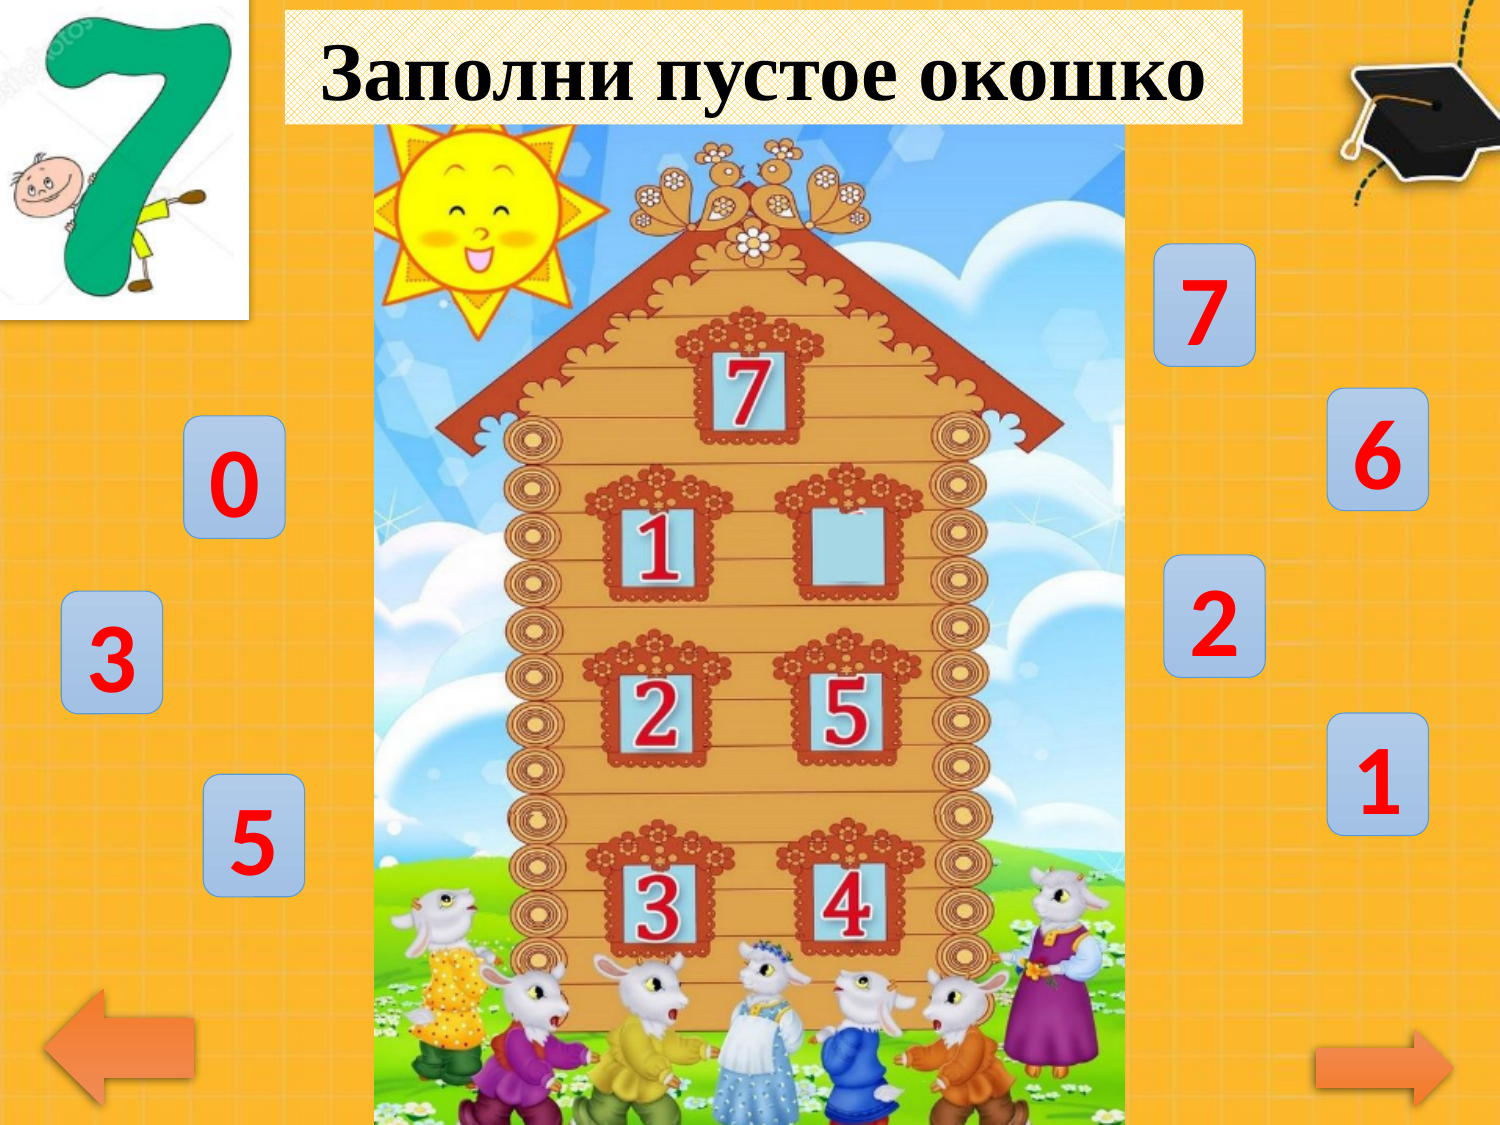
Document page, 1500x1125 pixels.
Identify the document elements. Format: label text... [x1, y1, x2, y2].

text_box [1316, 1028, 1454, 1107]
text_box Заполни пустое окошко [285, 9, 1243, 125]
text_box 6 [1326, 387, 1430, 512]
text_box [44, 988, 195, 1108]
text_box 1 [1326, 712, 1430, 837]
text_box 0 [183, 415, 286, 539]
picture [0, 5, 235, 306]
text_box 3 [60, 590, 164, 715]
text_box 7 [1153, 243, 1256, 367]
picture [0, 0, 1500, 1125]
text_box 2 [1163, 554, 1266, 679]
text_box 5 [202, 773, 306, 898]
